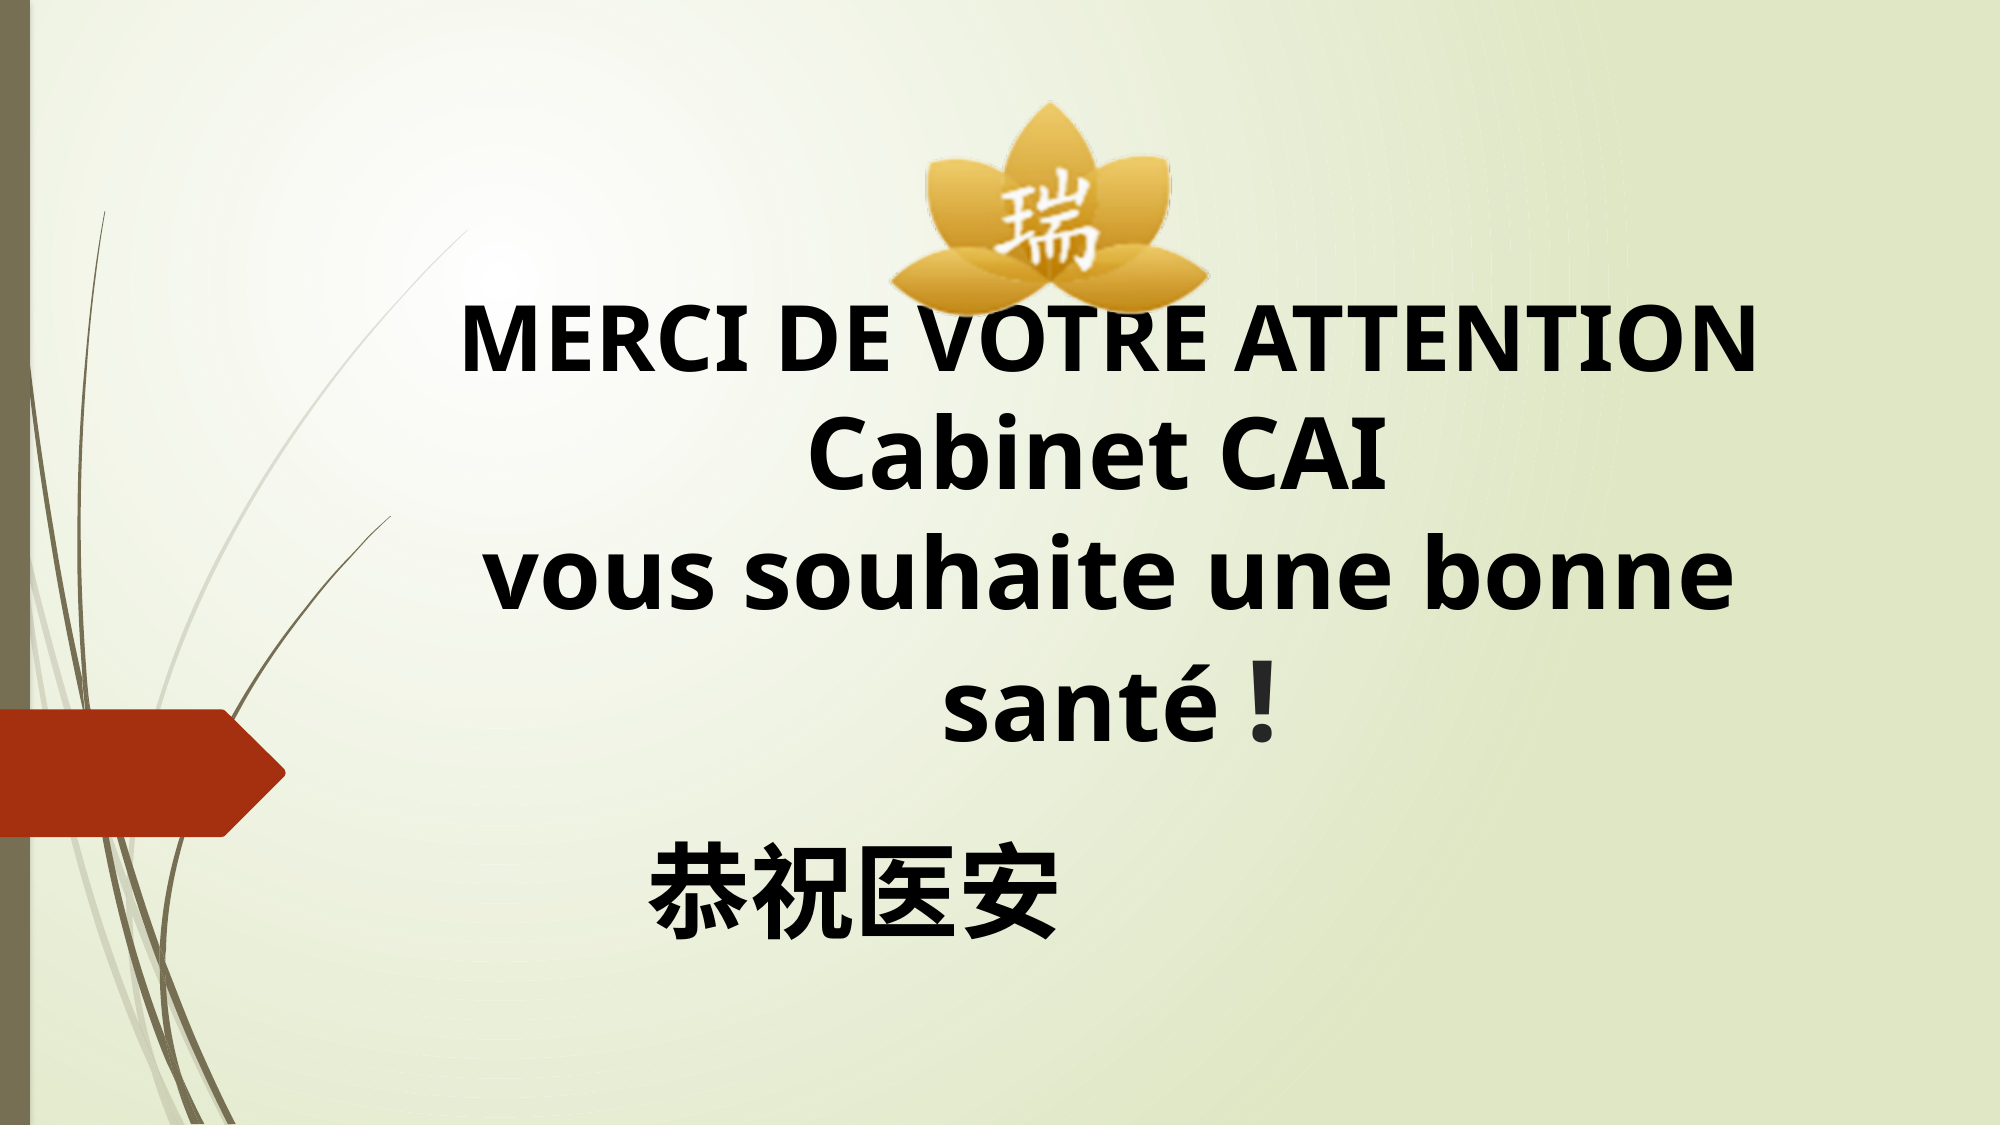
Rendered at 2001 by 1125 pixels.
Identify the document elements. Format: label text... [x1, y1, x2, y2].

subtitle 恭祝医安 [424, 688, 1888, 969]
title MERCI DE VOTRE ATTENTION Cabinet CAI vous souhaite une bonne santé ! [333, 0, 1888, 772]
picture [859, 81, 1248, 345]
